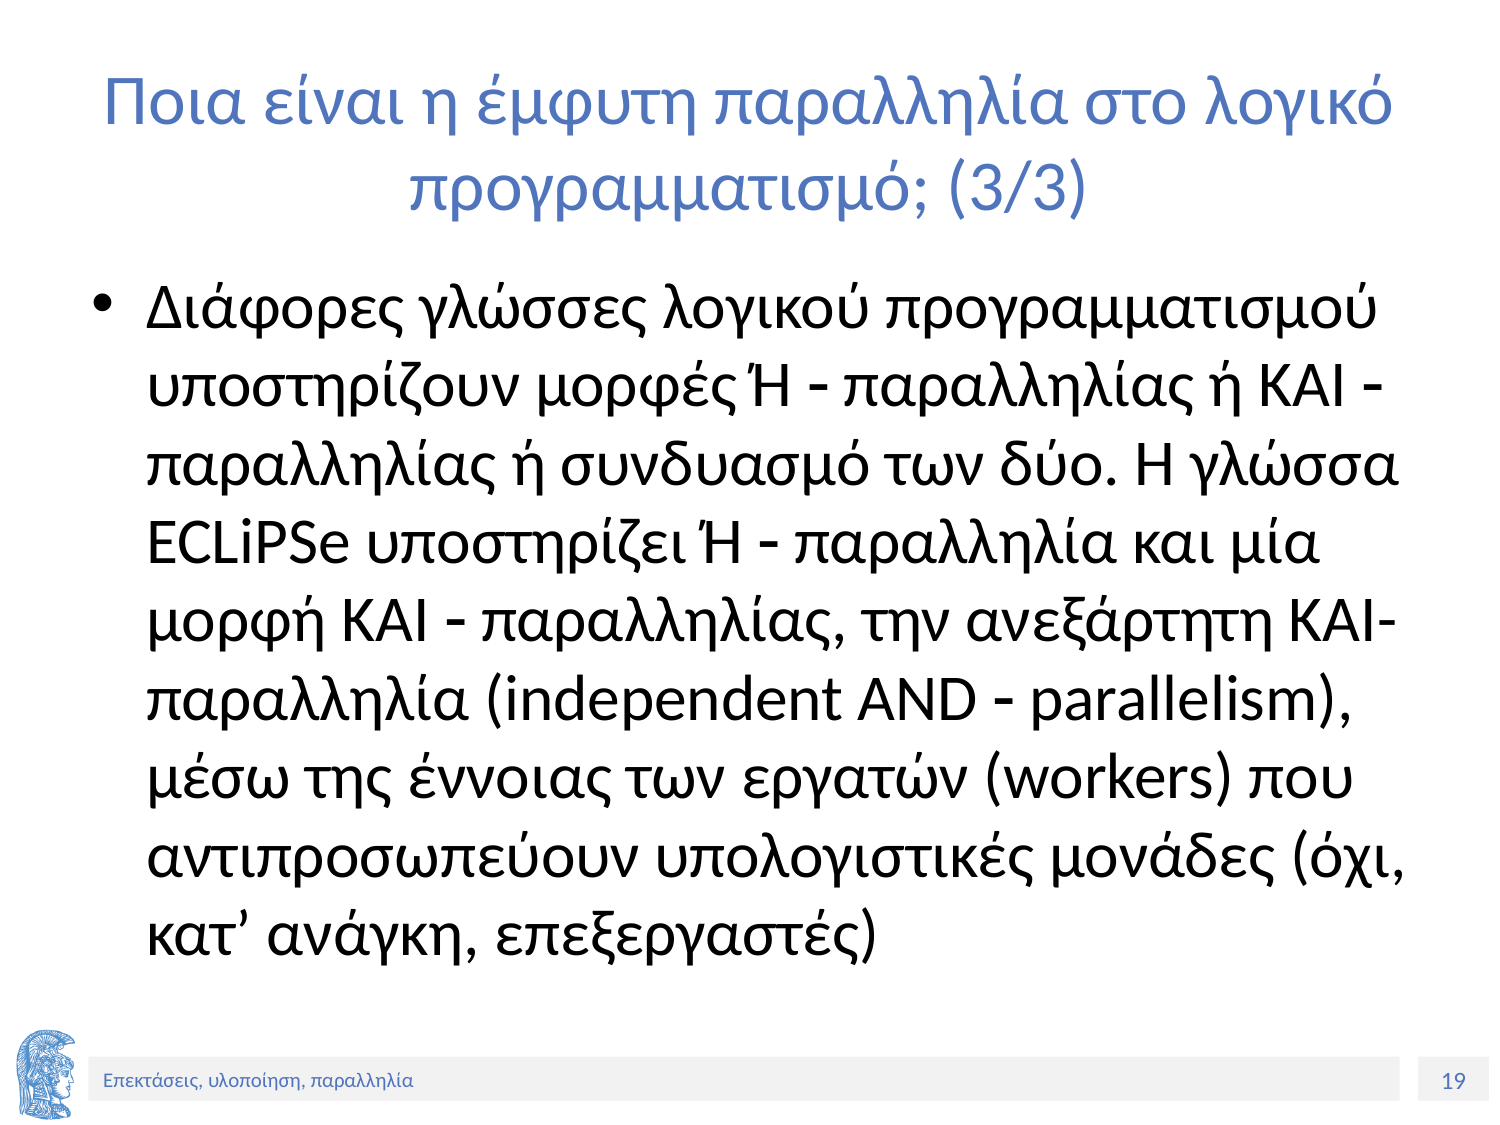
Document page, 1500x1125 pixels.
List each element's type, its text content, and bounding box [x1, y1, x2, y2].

picture [9, 1026, 81, 1120]
list Διάφορες γλώσσες λογικού προγραμματισμού υποστηρίζουν μορφές Ή  παραλληλίας ή ΚΑΙ  παραλληλίας ή συνδυασμό των δύο. Η γλώσσα ECLiPSe υποστηρίζει Ή  παραλληλία και μία μορφή ΚΑΙ  παραλληλίας, την ανεξάρτητη ΚΑΙ-παραλληλία (independent AND  parallelism), μέσω της έννοιας των εργατών (workers) που αντιπροσωπεύουν υπολογιστικές μονάδες (όχι, κατ’ ανάγκη, επεξεργαστές) [76, 255, 1427, 998]
title Ποια είναι η έμφυτη παραλληλία στο λογικό προγραμματισμό; (3/3) [75, 45, 1425, 233]
